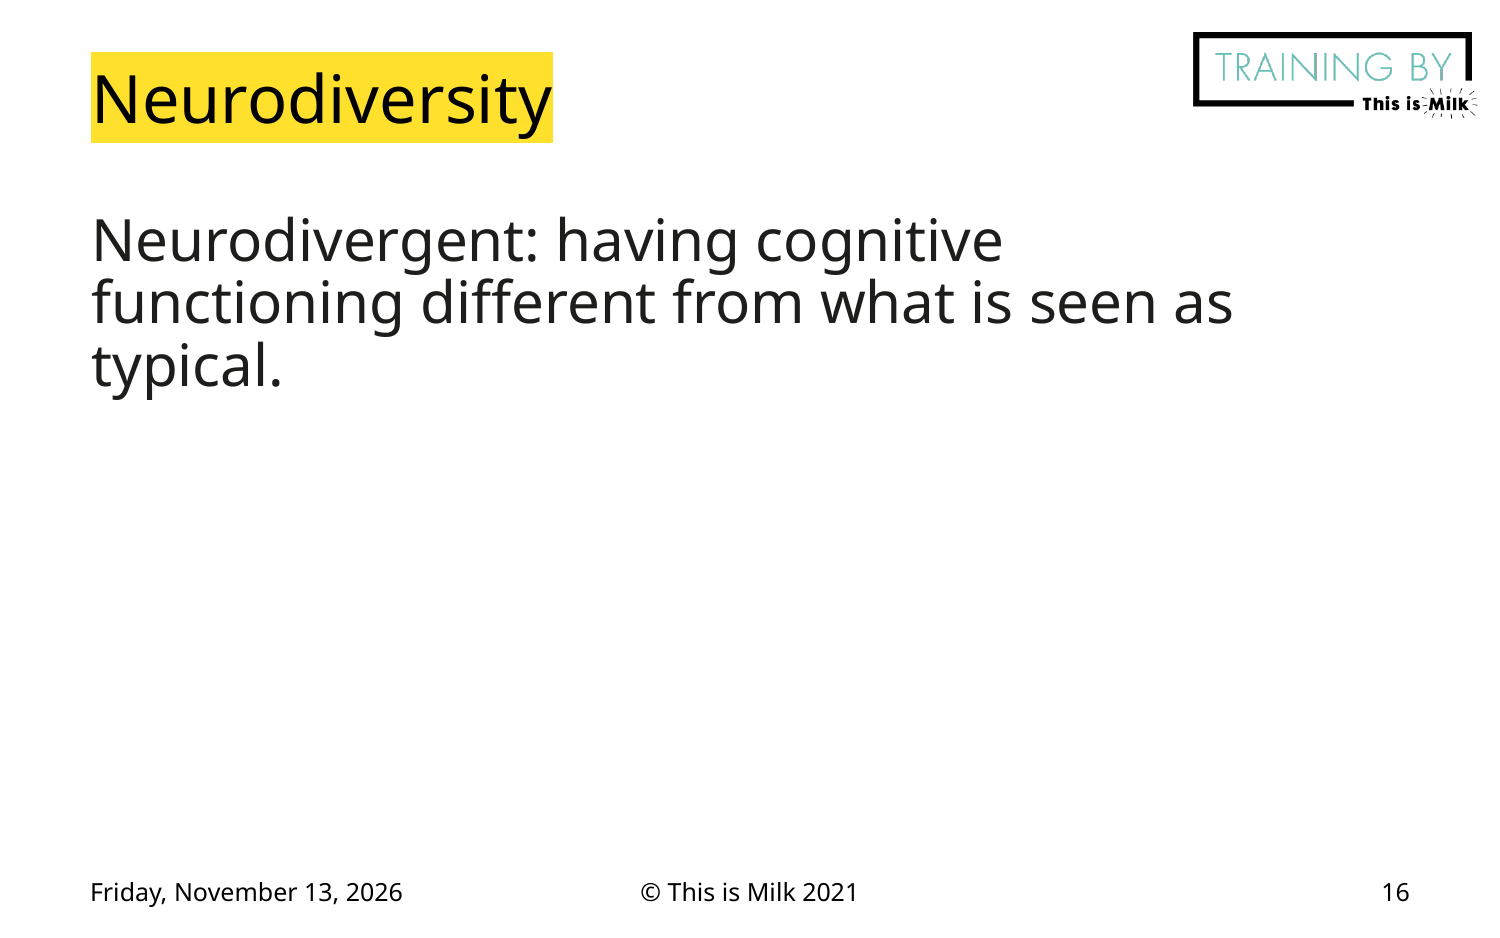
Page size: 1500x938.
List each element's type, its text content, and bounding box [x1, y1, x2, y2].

list Neurodivergent: having cognitive functioning different from what is seen as typical. [63, 203, 1269, 558]
picture [1168, 0, 1500, 142]
title Neurodiversity [76, 58, 905, 147]
footer © This is Milk 2021 [512, 868, 988, 919]
slide_number 16 [1074, 868, 1425, 919]
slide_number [75, 868, 425, 919]
